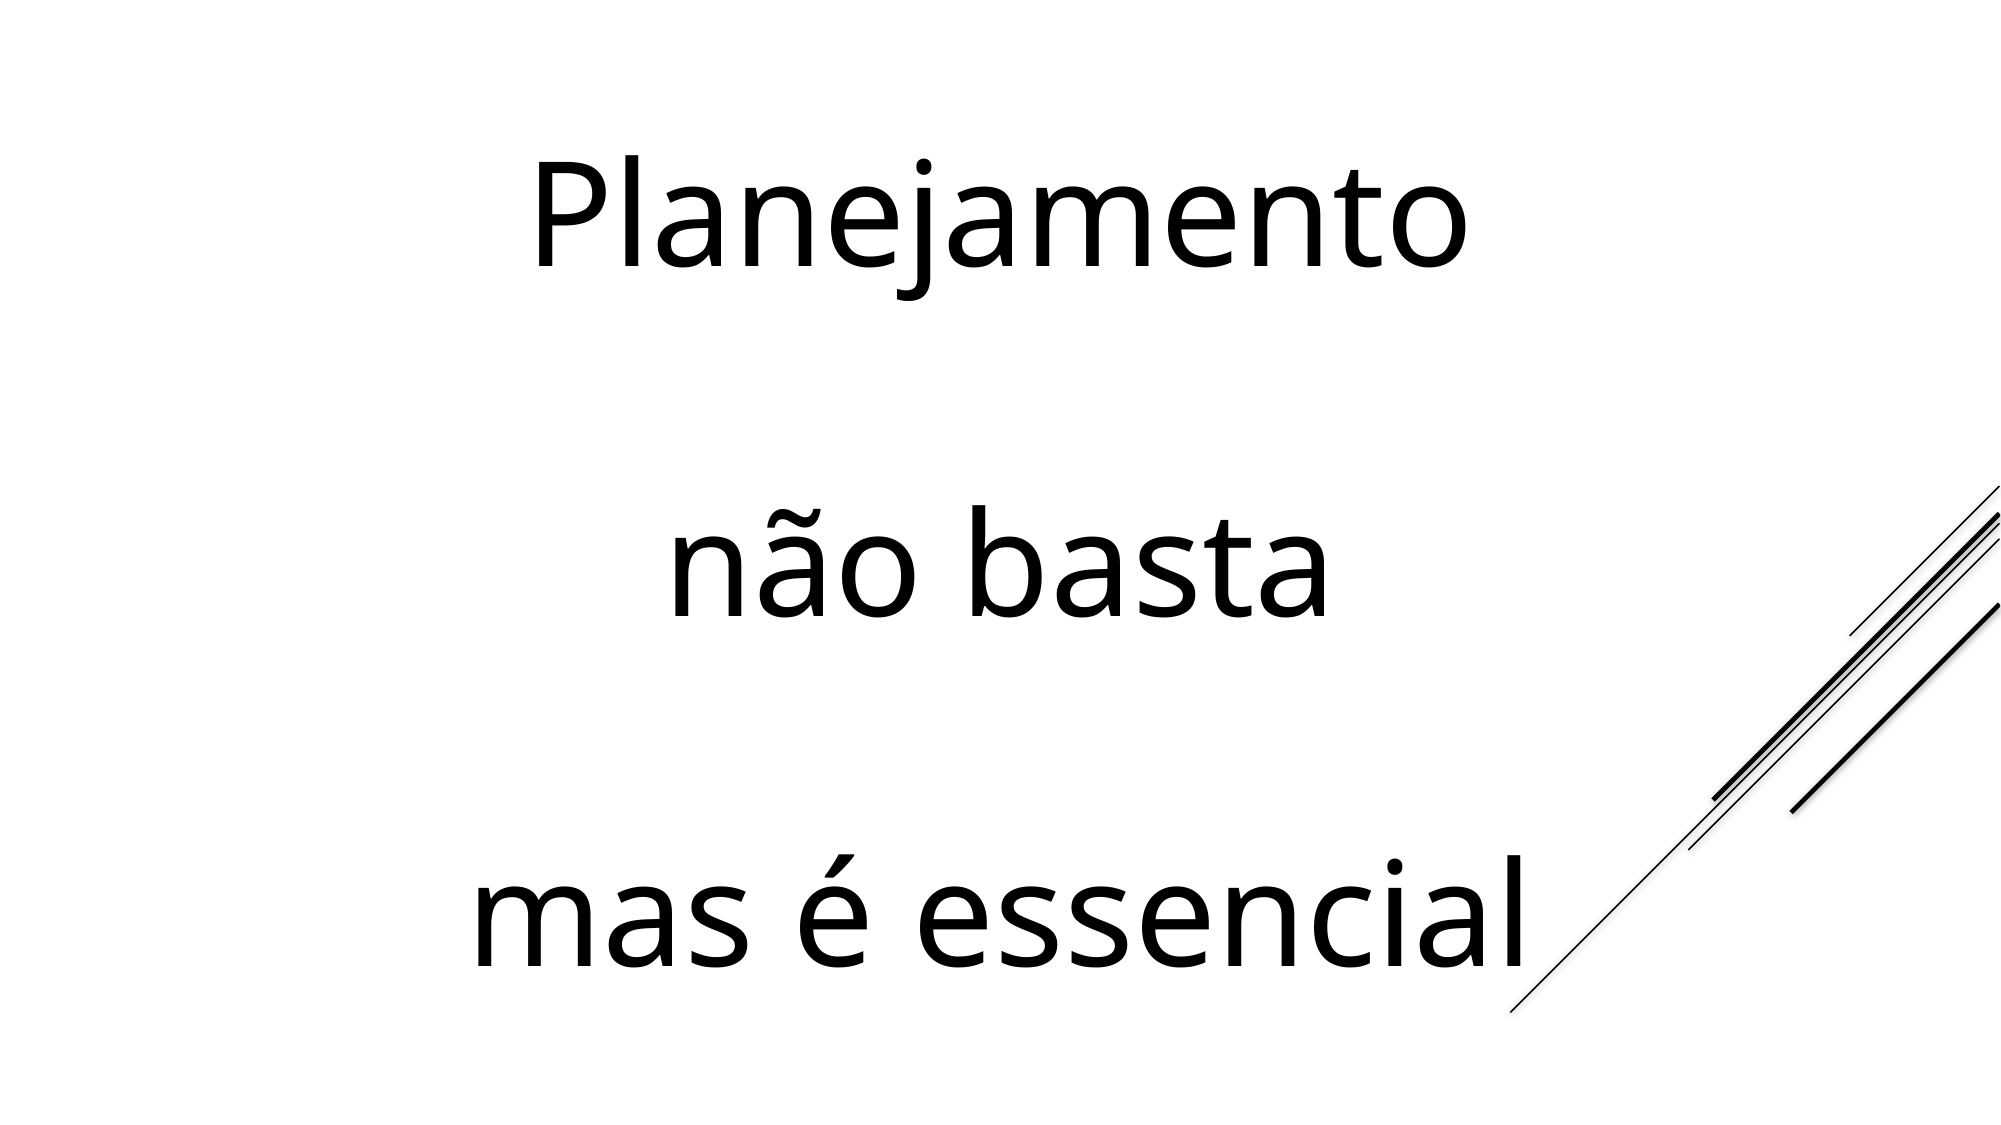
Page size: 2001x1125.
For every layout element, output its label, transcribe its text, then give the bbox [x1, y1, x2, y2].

text_box Planejamento não basta mas é essencial [174, 113, 1825, 1003]
